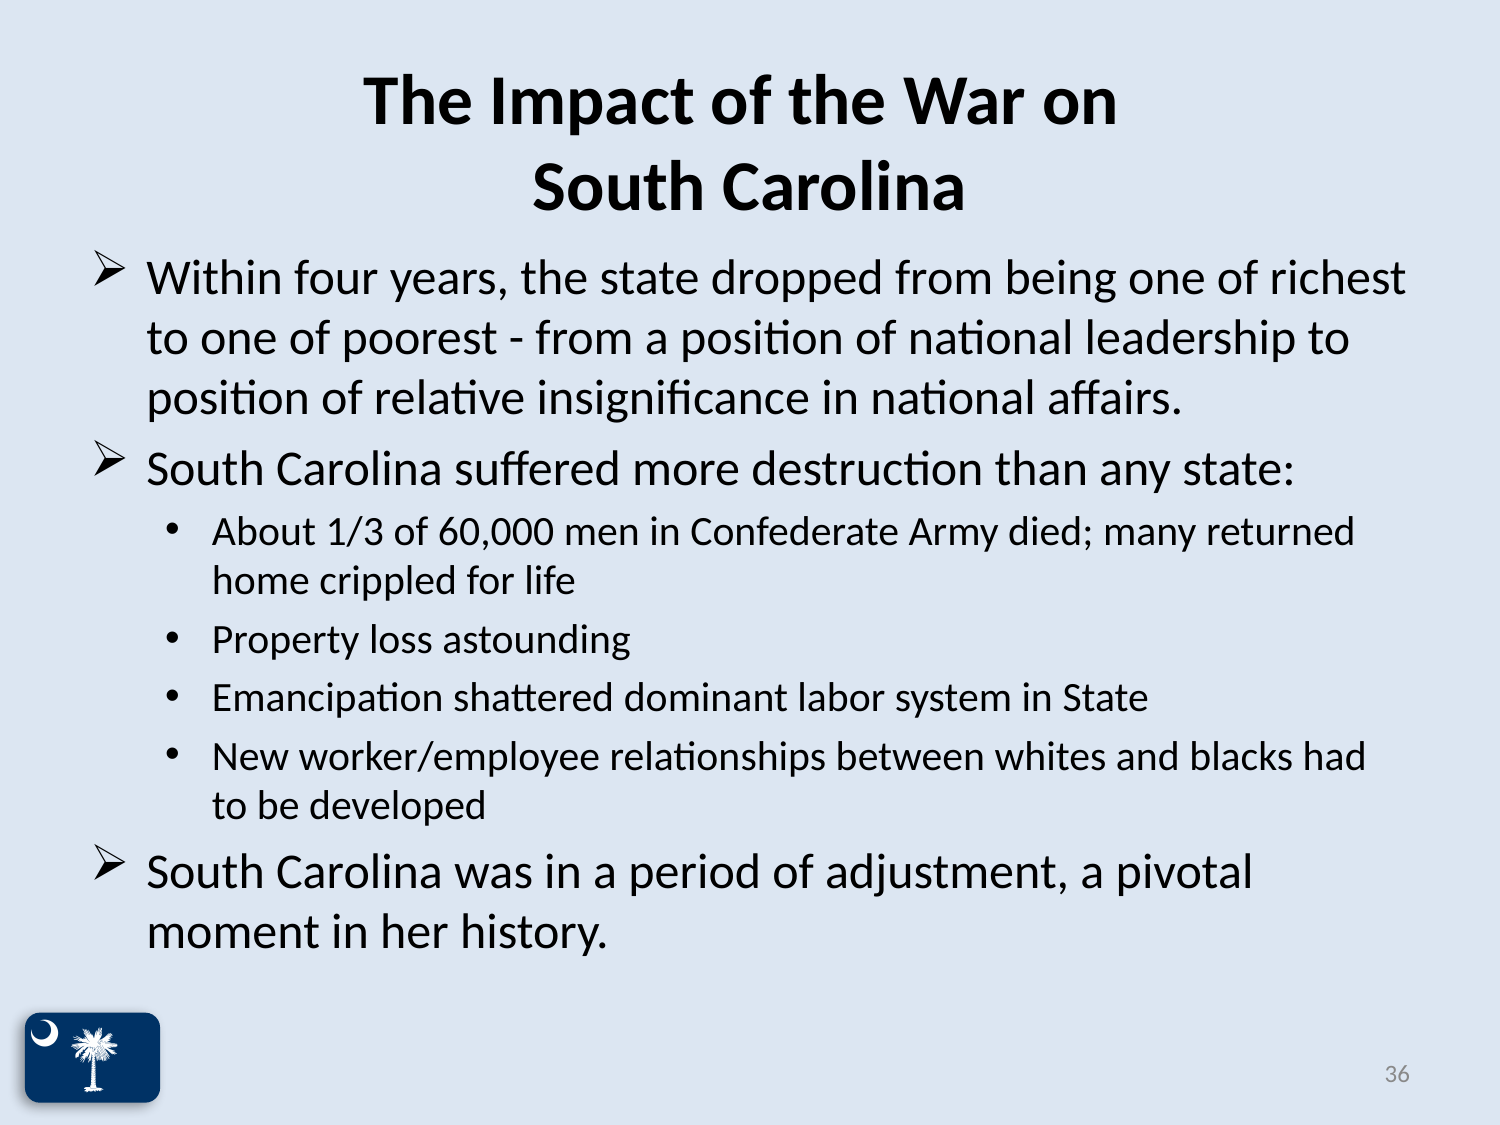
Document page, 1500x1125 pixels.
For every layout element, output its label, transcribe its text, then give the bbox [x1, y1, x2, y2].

title The Impact of the War on South Carolina [75, 45, 1425, 233]
slide_number 36 [1074, 1042, 1425, 1103]
list Within four years, the state dropped from being one of richest to one of poorest - from a position of national leadership to position of relative insignificance in national affairs. South Carolina suffered more destruction than any state: About 1/3 of 60,000 men in Confederate Army died; many returned home crippled for life Property loss astounding Emancipation shattered dominant labor system in State New worker/employee relationships between whites and blacks had to be developed South Carolina was in a period of adjustment, a pivotal moment in her history. [75, 237, 1425, 980]
picture [24, 1012, 161, 1103]
